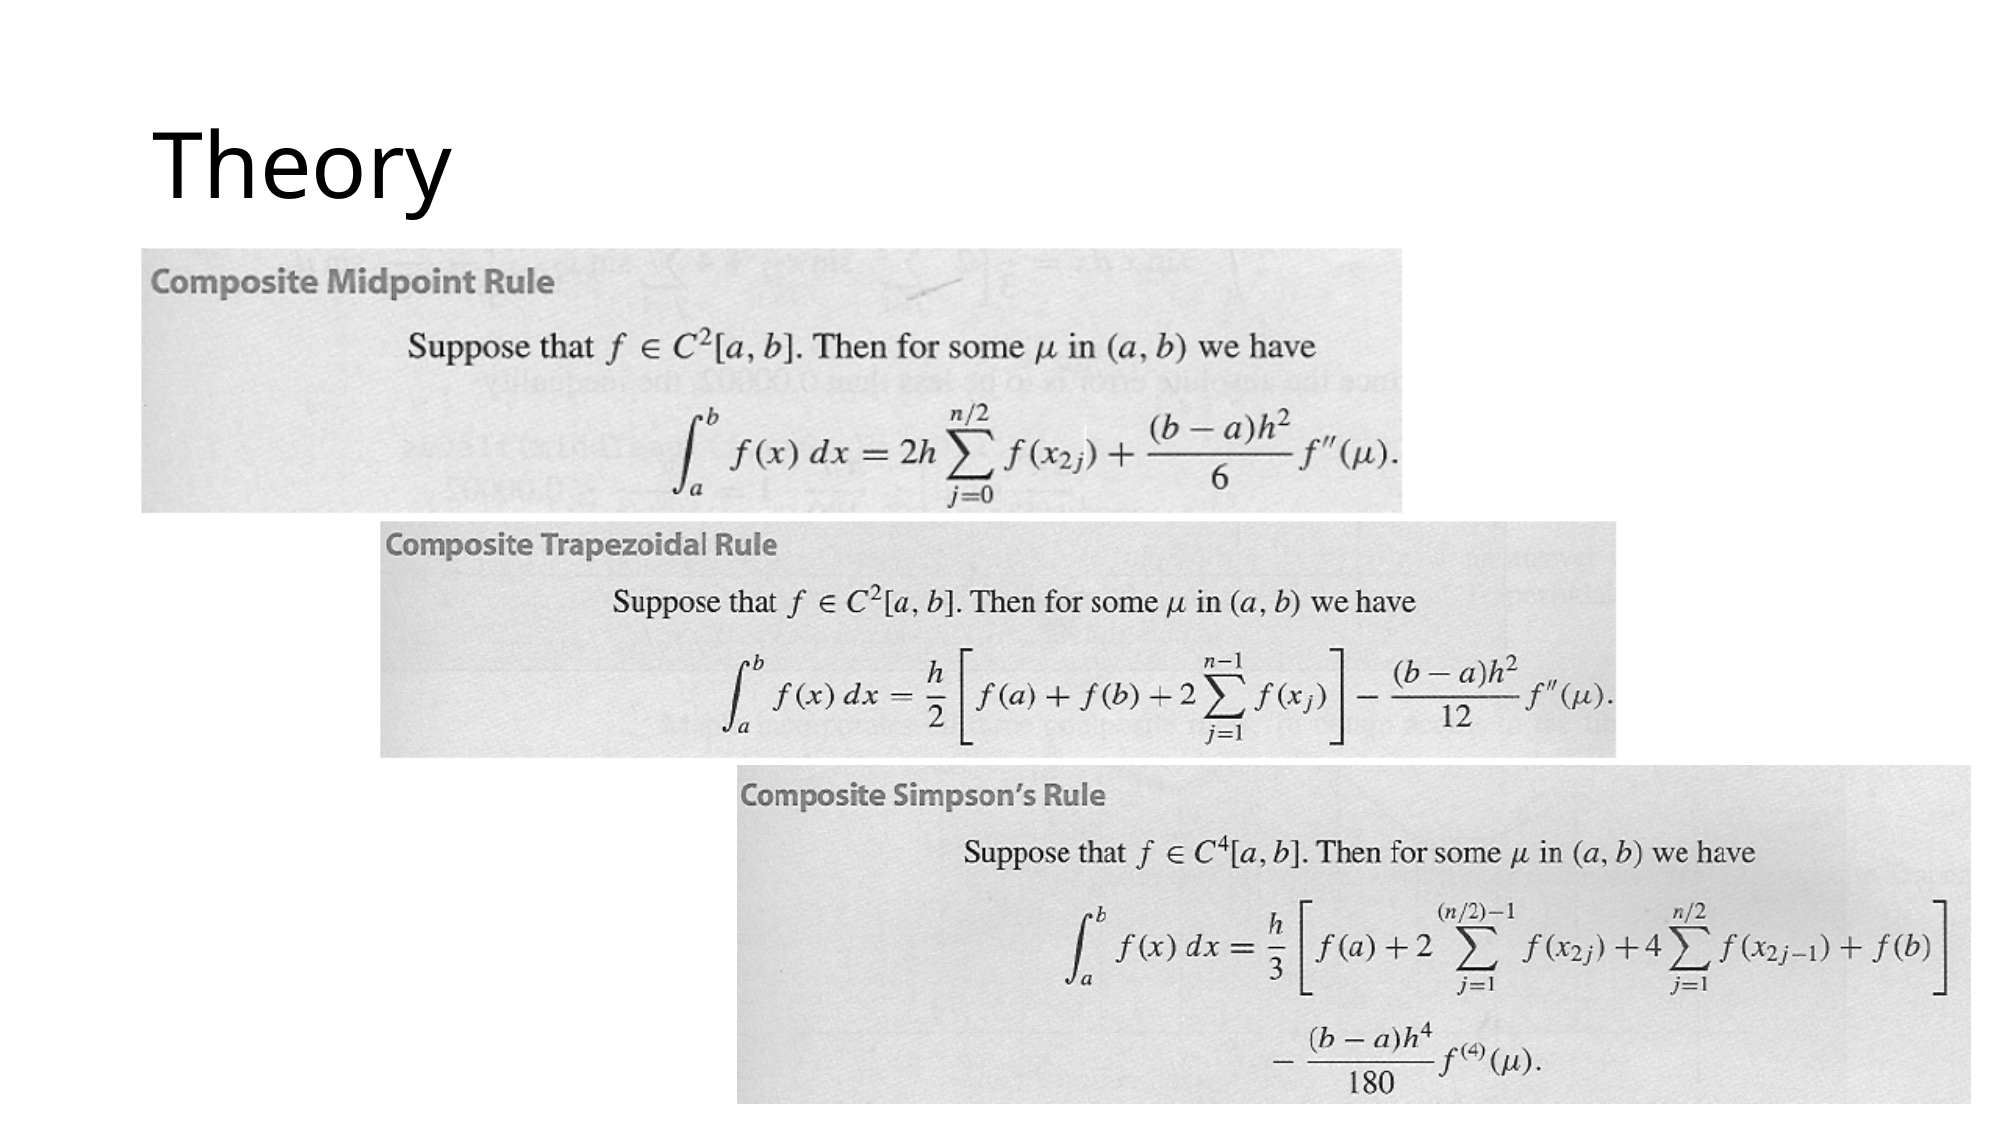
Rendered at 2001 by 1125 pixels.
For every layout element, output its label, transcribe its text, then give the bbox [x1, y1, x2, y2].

title Theory [137, 59, 1863, 278]
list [137, 244, 1418, 521]
picture [379, 520, 1971, 1104]
